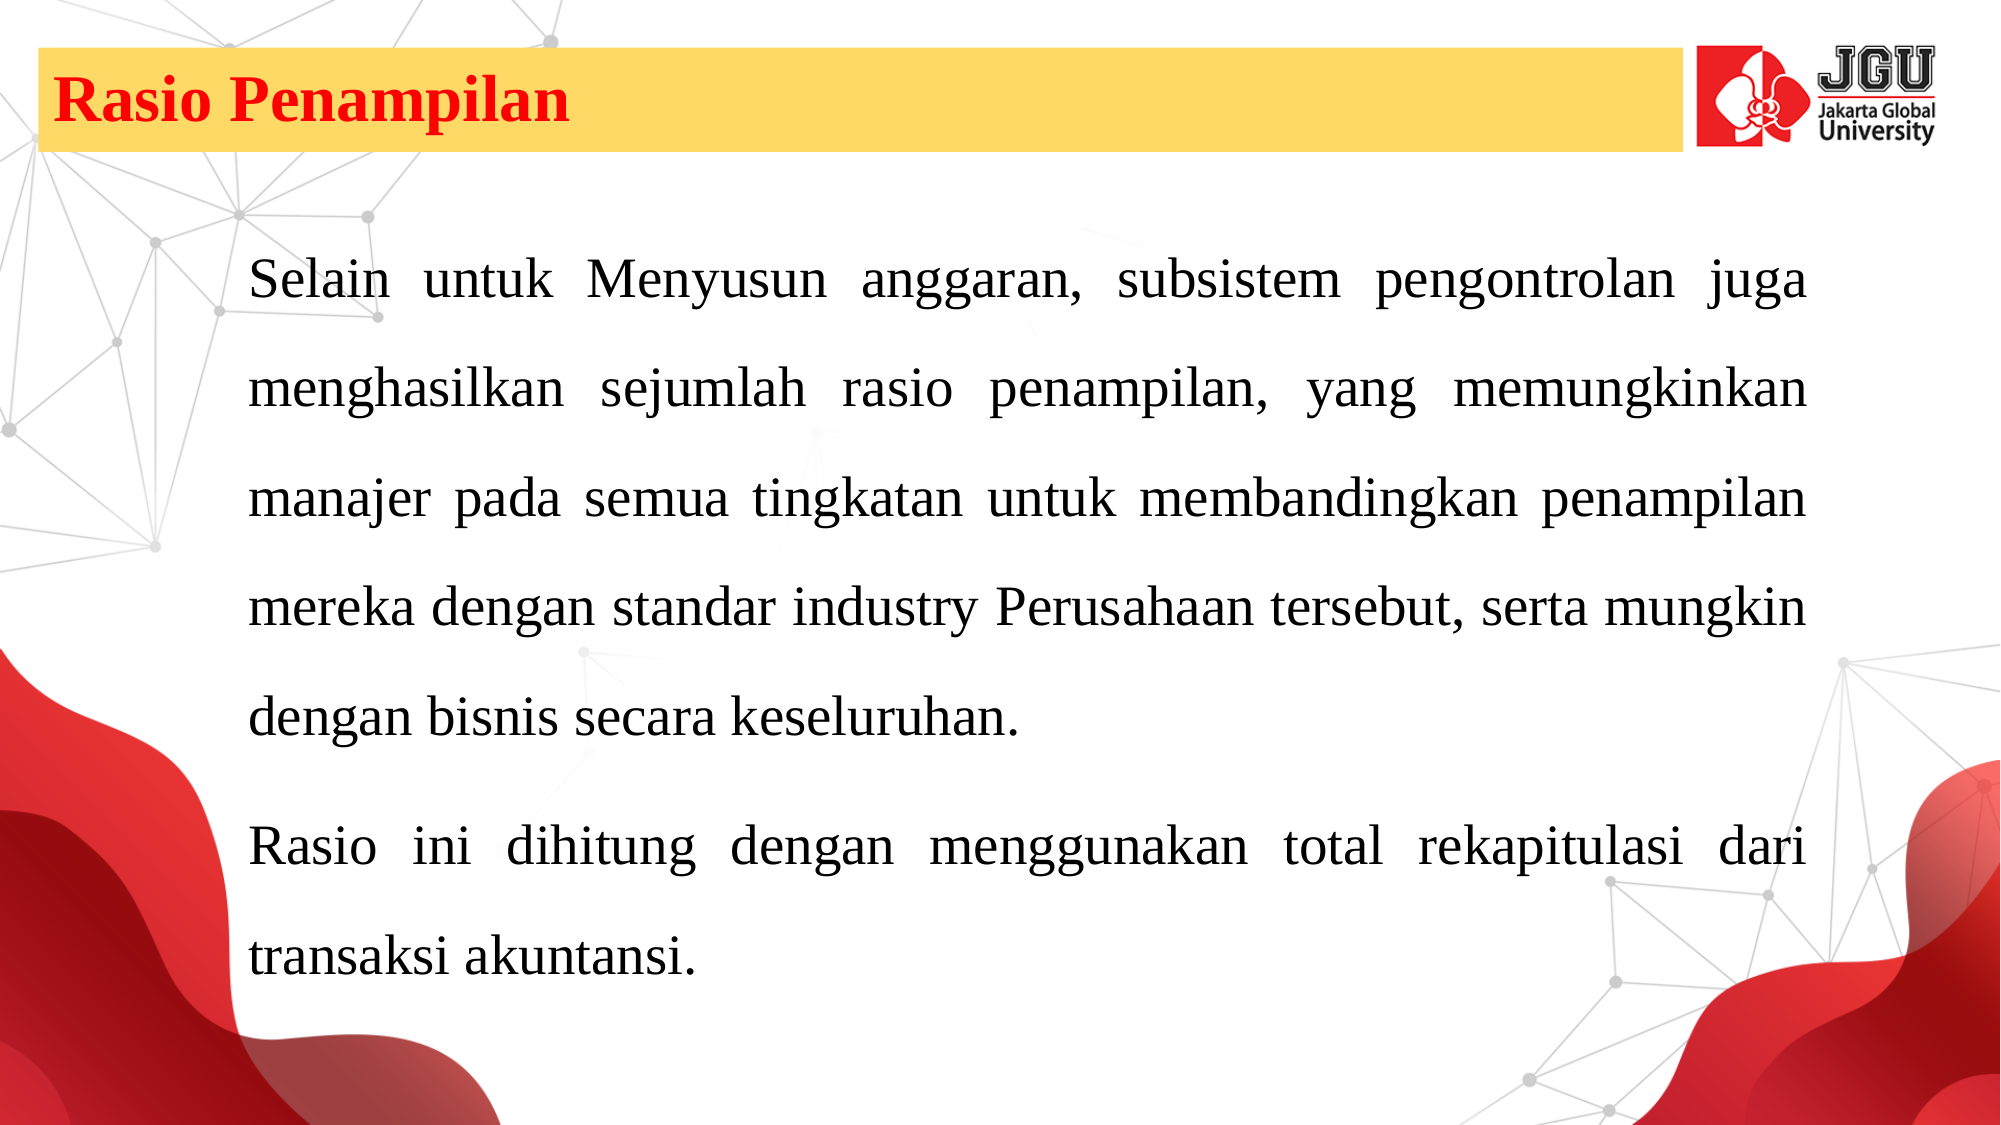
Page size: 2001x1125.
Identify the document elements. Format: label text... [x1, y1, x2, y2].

picture [0, 0, 2001, 1125]
title Rasio Penampilan [38, 47, 1683, 152]
list Selain untuk Menyusun anggaran, subsistem pengontrolan juga menghasilkan sejumlah rasio penampilan, yang memungkinkan manajer pada semua tingkatan untuk membandingkan penampilan mereka dengan standar industry Perusahaan tersebut, serta mungkin dengan bisnis secara keseluruhan. Rasio ini dihitung dengan menggunakan total rekapitulasi dari transaksi akuntansi. [233, 191, 1823, 995]
